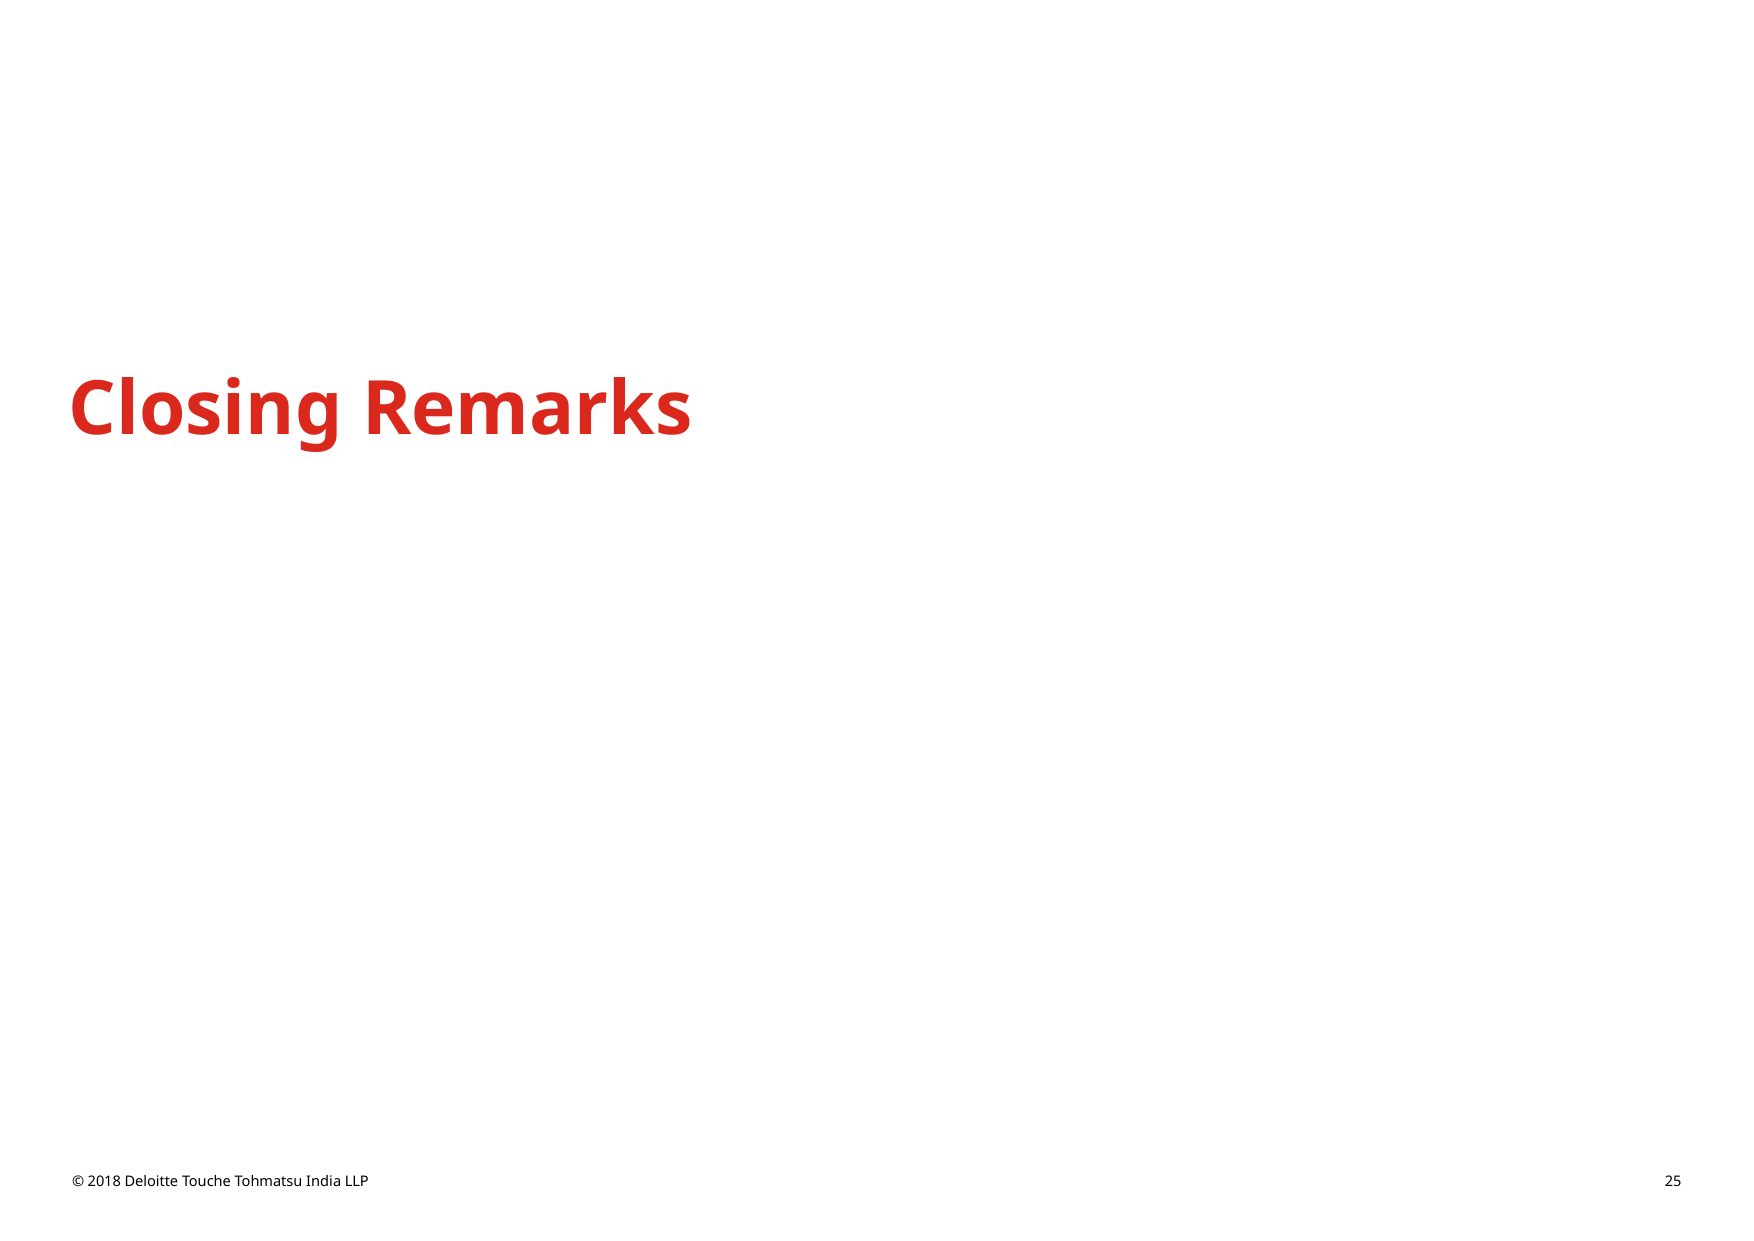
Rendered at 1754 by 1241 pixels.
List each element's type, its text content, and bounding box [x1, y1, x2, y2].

title Closing Remarks [68, 359, 1678, 452]
